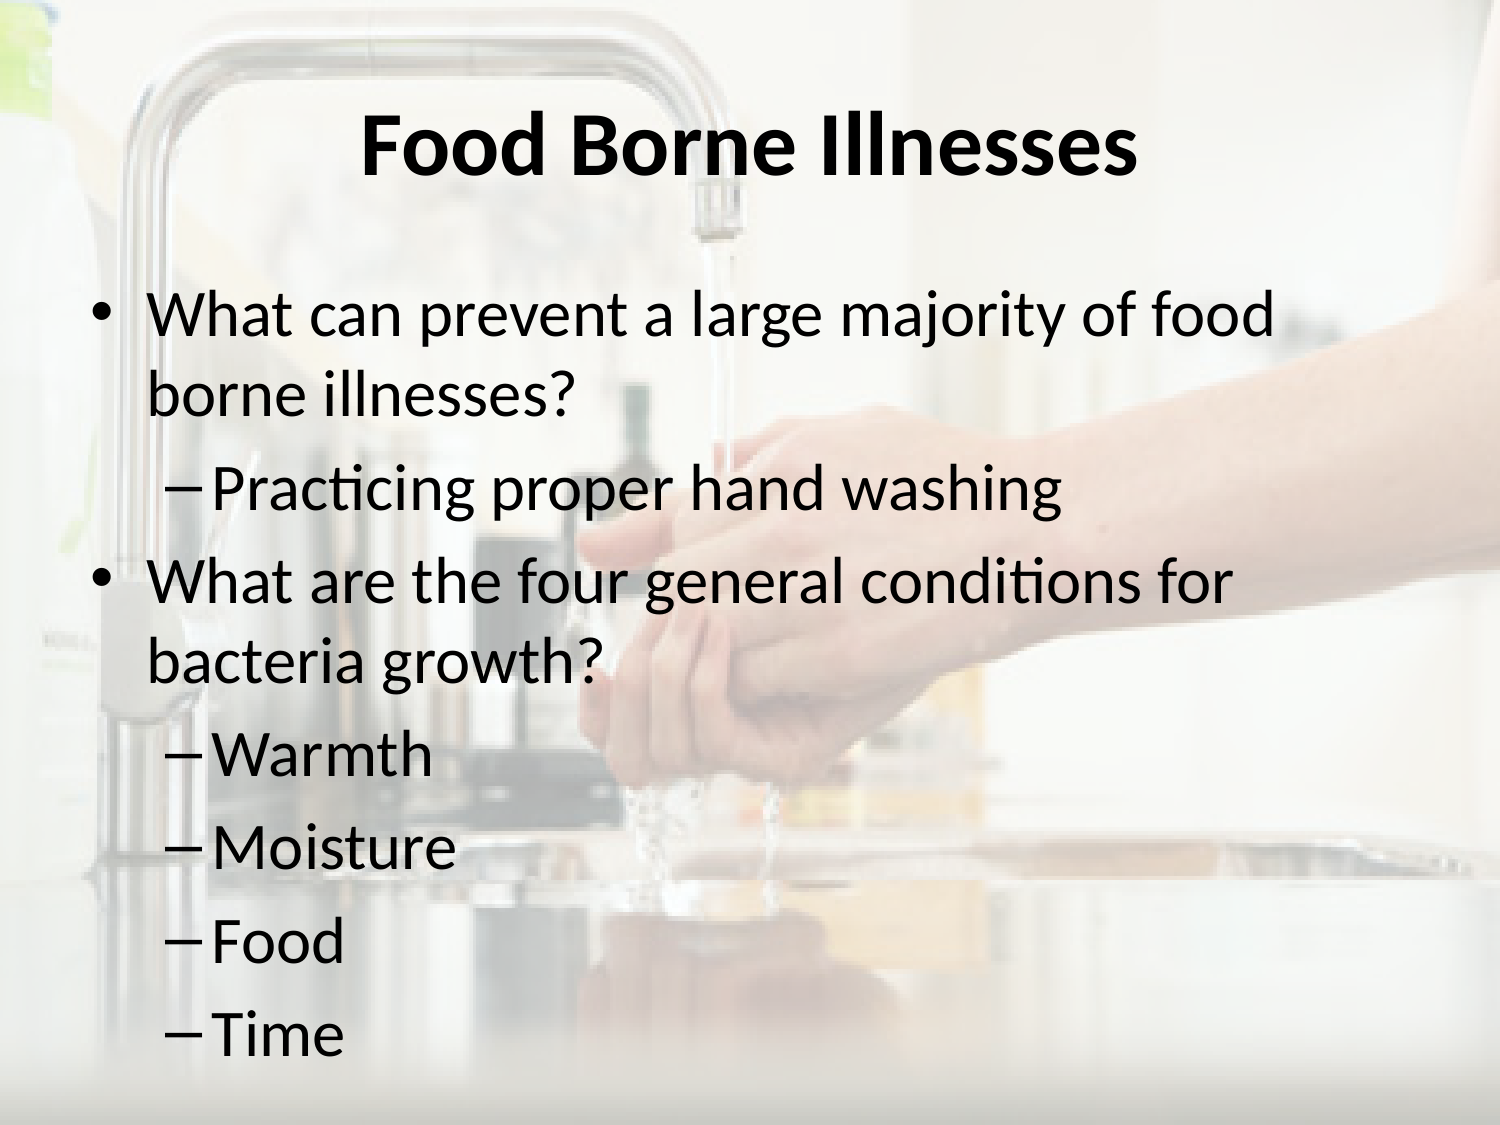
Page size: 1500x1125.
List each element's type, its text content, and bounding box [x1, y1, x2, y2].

title Food Borne Illnesses [75, 45, 1425, 233]
list What can prevent a large majority of food borne illnesses? Practicing proper hand washing What are the four general conditions for bacteria growth? Warmth Moisture Food Time [75, 262, 1425, 1005]
